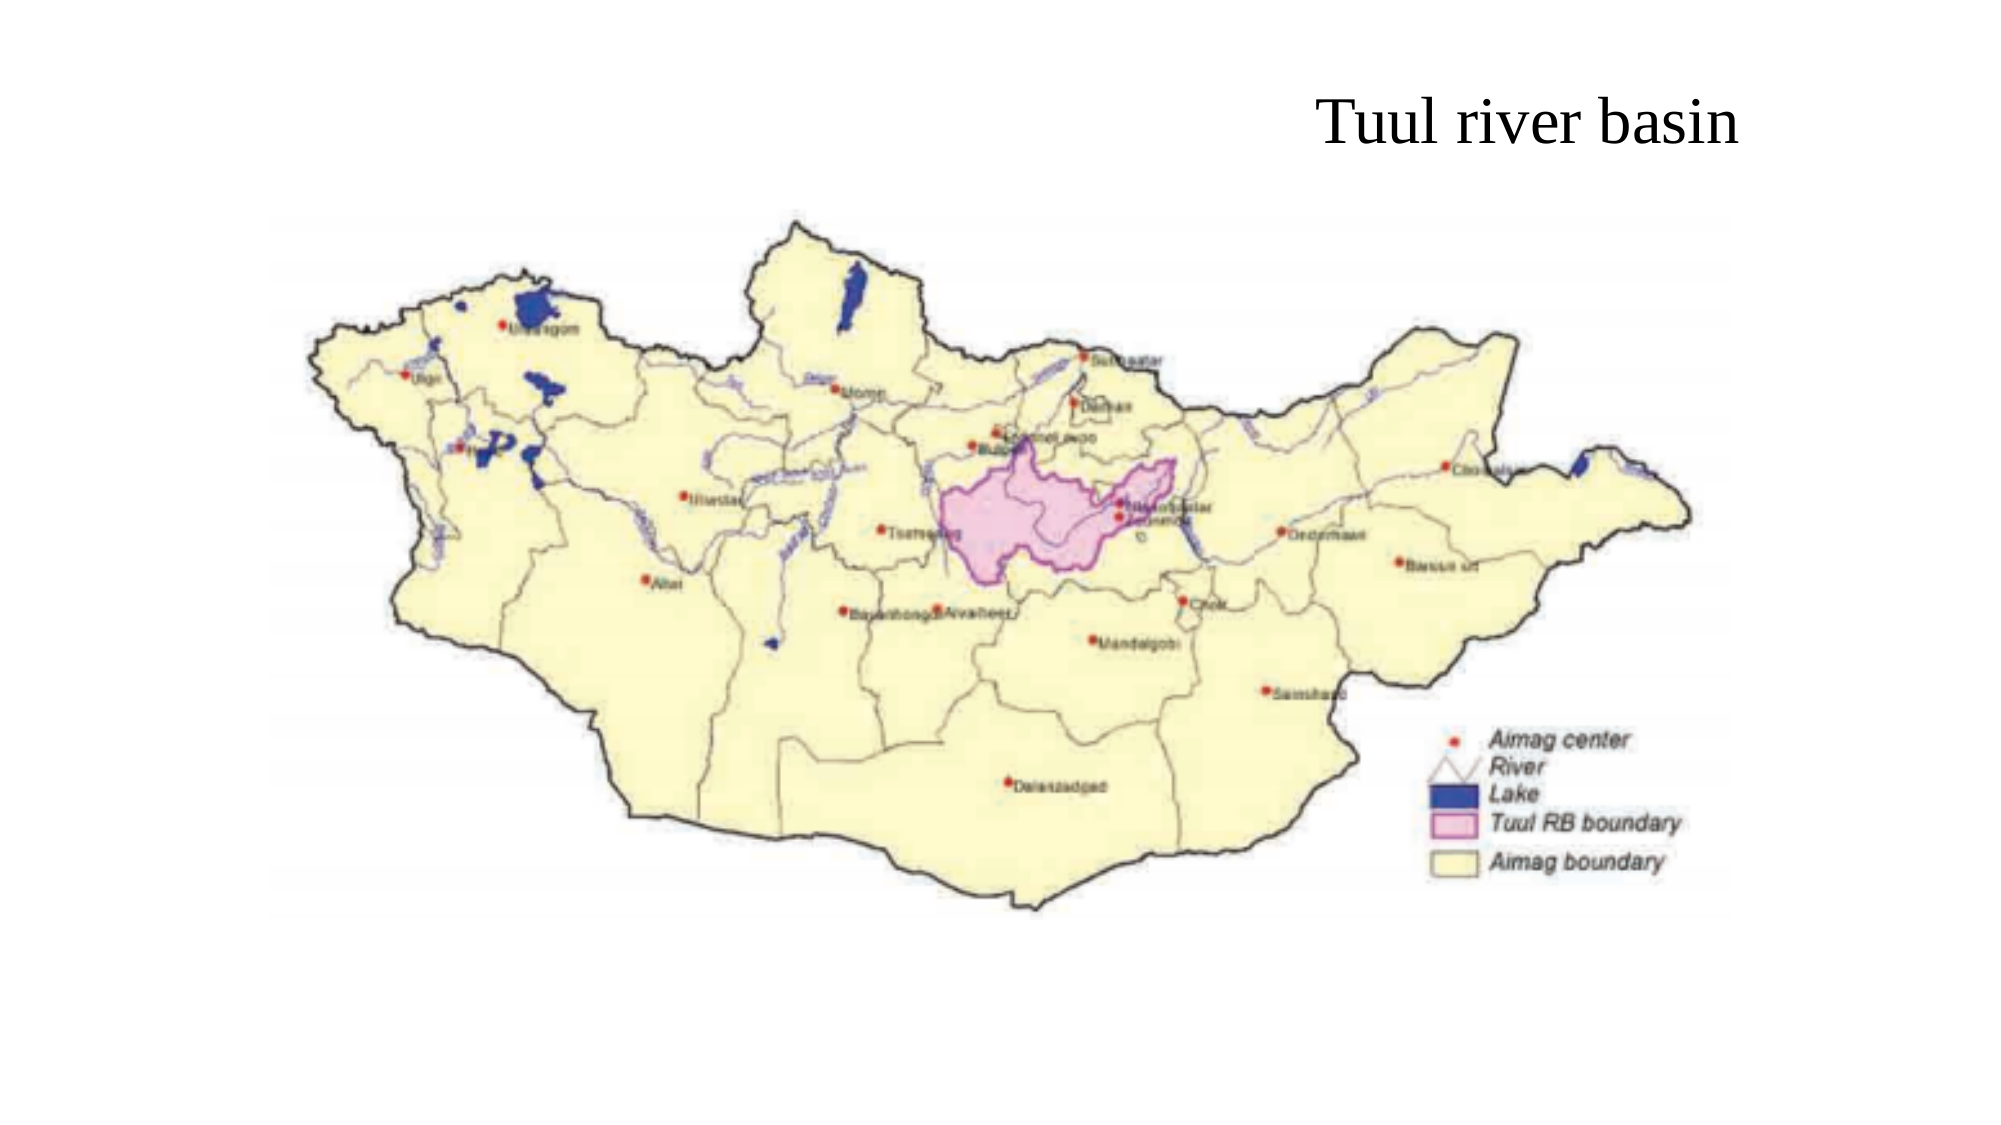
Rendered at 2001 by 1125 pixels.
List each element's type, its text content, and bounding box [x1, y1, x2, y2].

text_box Tuul river basin [1300, 69, 1841, 165]
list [267, 205, 1732, 920]
